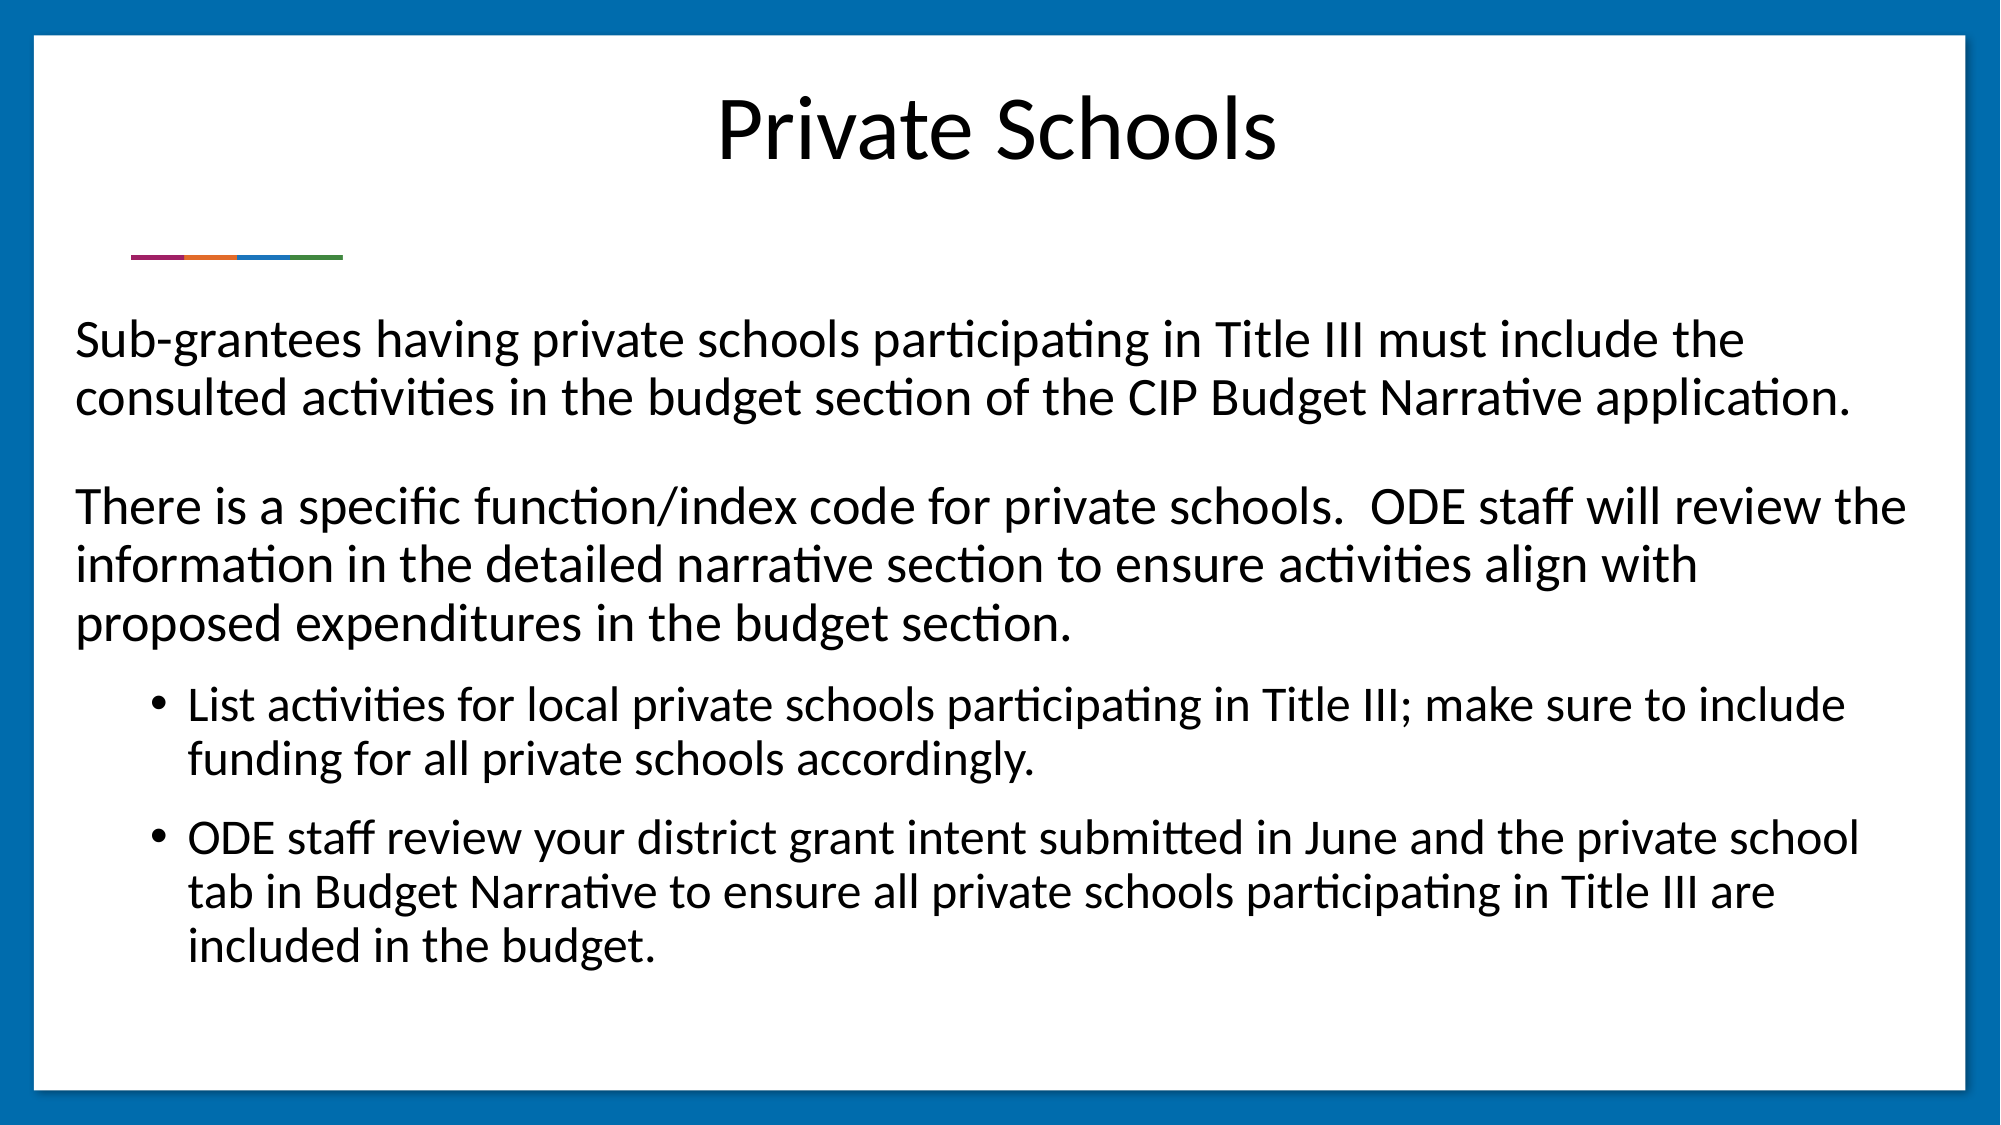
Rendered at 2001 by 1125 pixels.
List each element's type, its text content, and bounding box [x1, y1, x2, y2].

title Private Schools [46, 36, 1949, 225]
picture [131, 255, 343, 260]
list Sub-grantees having private schools participating in Title III must include the consulted activities in the budget section of the CIP Budget Narrative application. There is a specific function/index code for private schools. ODE staff will review the information in the detailed narrative section to ensure activities align with proposed expenditures in the budget section. List activities for local private schools participating in Title III; make sure to include funding for all private schools accordingly. ODE staff review your district grant intent submitted in June and the private school tab in Budget Narrative to ensure all private schools participating in Title III are included in the budget. [60, 303, 1934, 1077]
